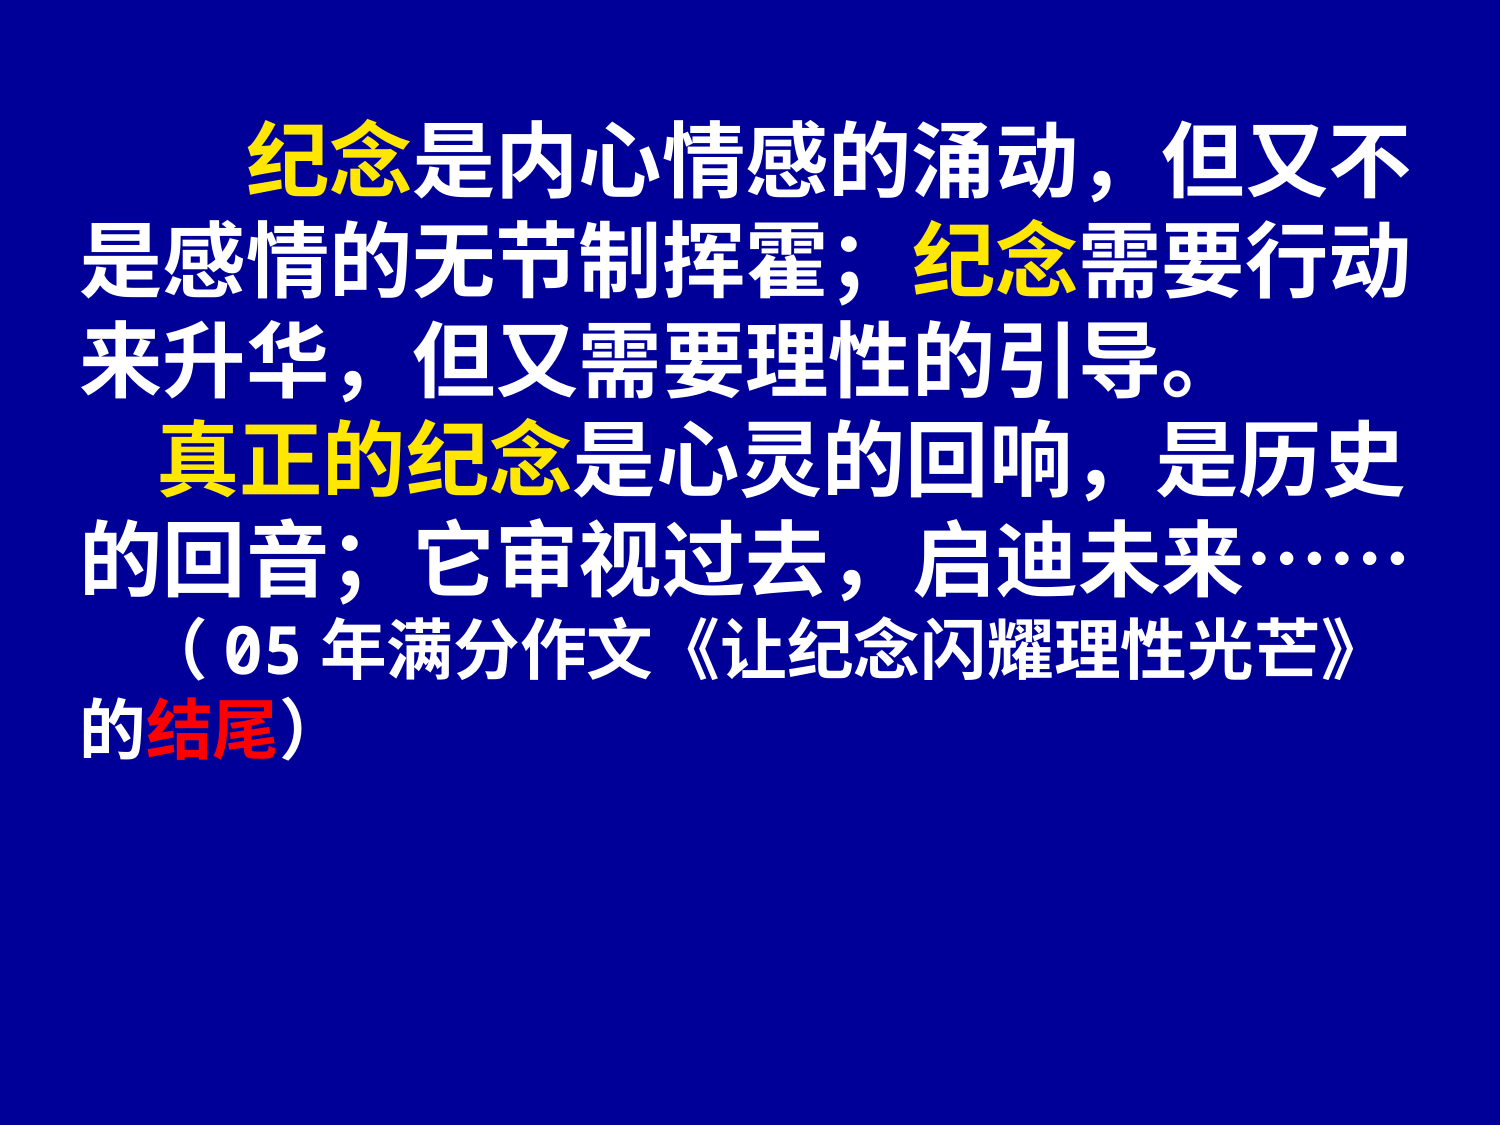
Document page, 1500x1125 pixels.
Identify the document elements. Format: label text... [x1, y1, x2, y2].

text_box 纪念是内心情感的涌动，但又不是感情的无节制挥霍；纪念需要行动来升华，但又需要理性的引导。 真正的纪念是心灵的回响，是历史的回音；它审视过去，启迪未来…… （05年满分作文《让纪念闪耀理性光芒》的结尾） [64, 100, 1453, 889]
